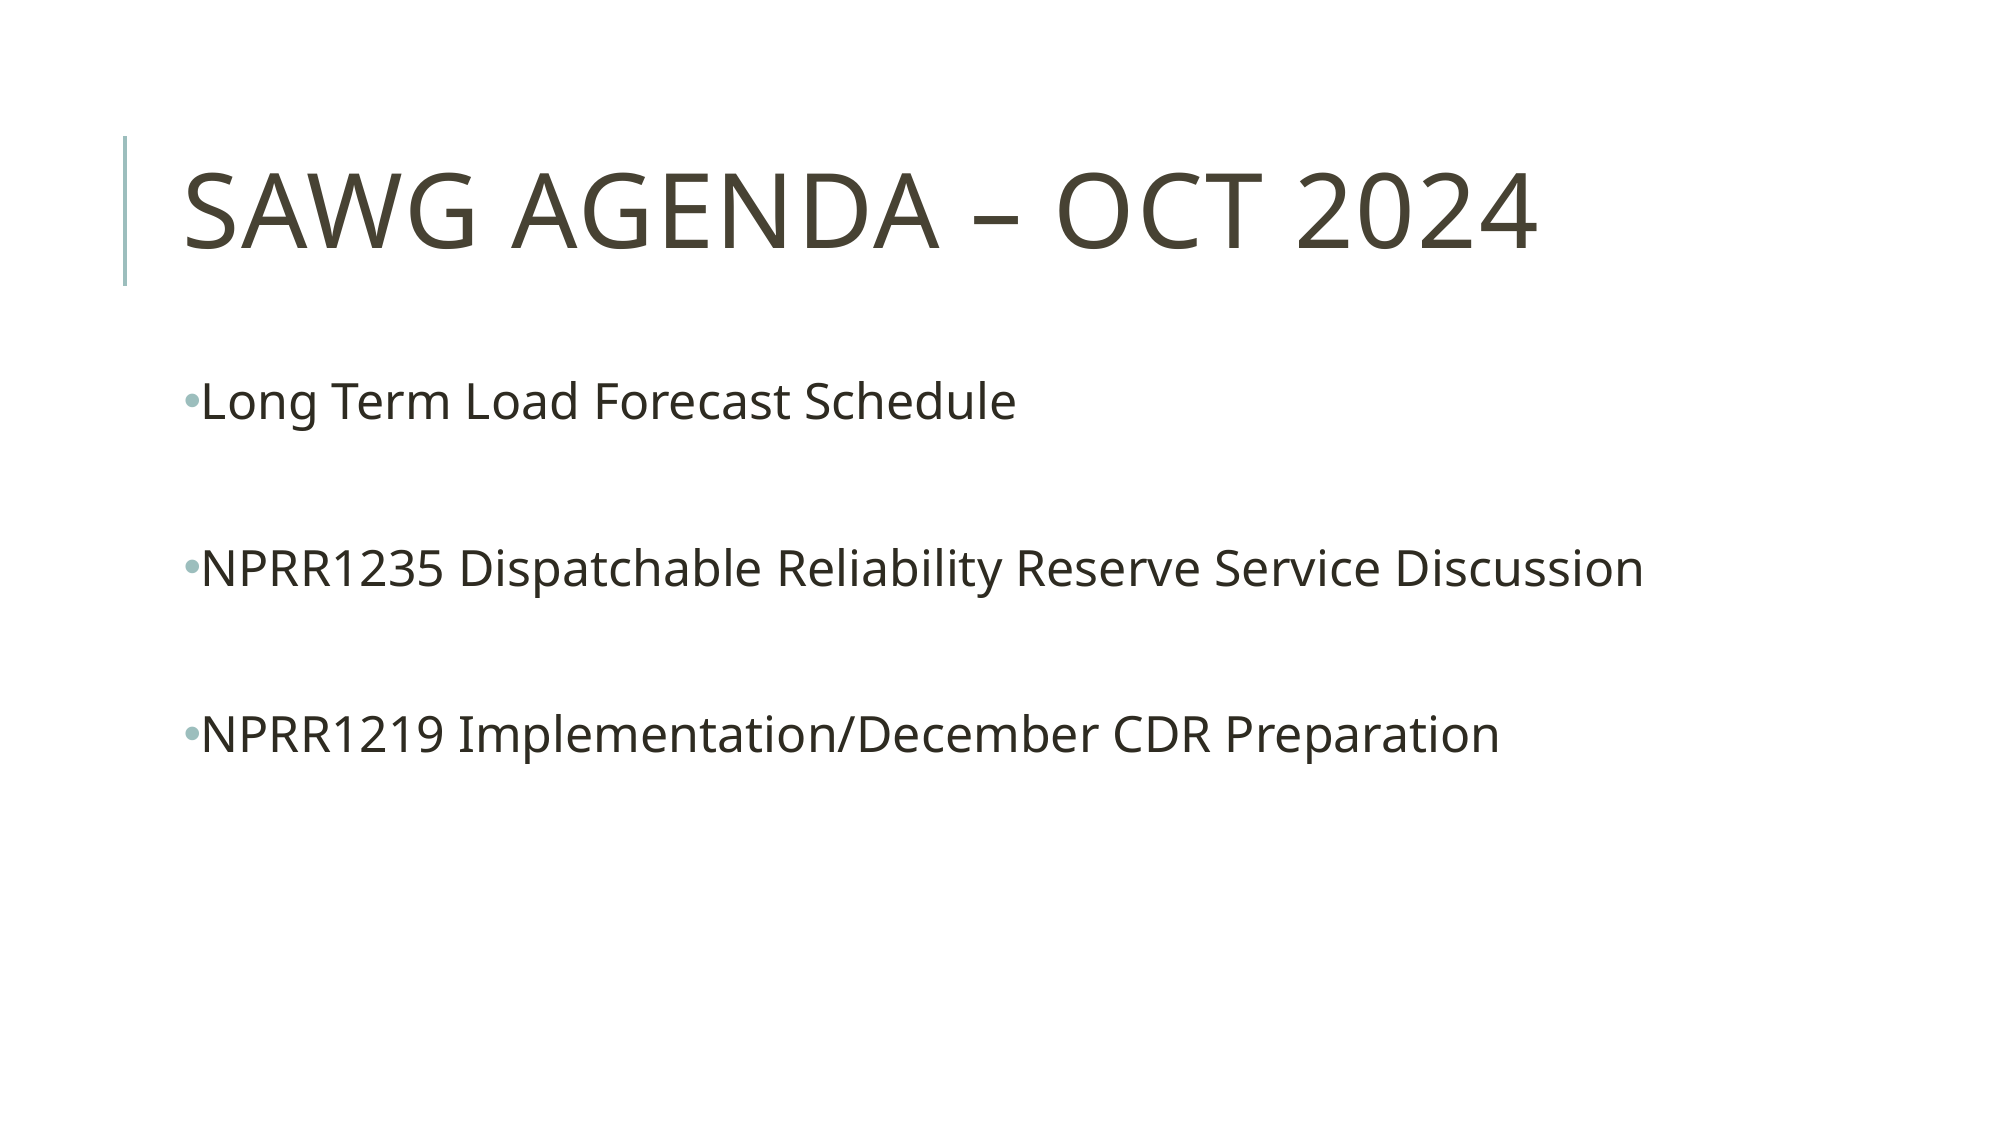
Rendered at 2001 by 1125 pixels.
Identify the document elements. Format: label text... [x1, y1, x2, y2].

list Long Term Load Forecast Schedule NPRR1235 Dispatchable Reliability Reserve Service Discussion NPRR1219 Implementation/December CDR Preparation [175, 368, 1771, 1029]
title SAWG Agenda – Oct 2024 [168, 96, 1763, 342]
